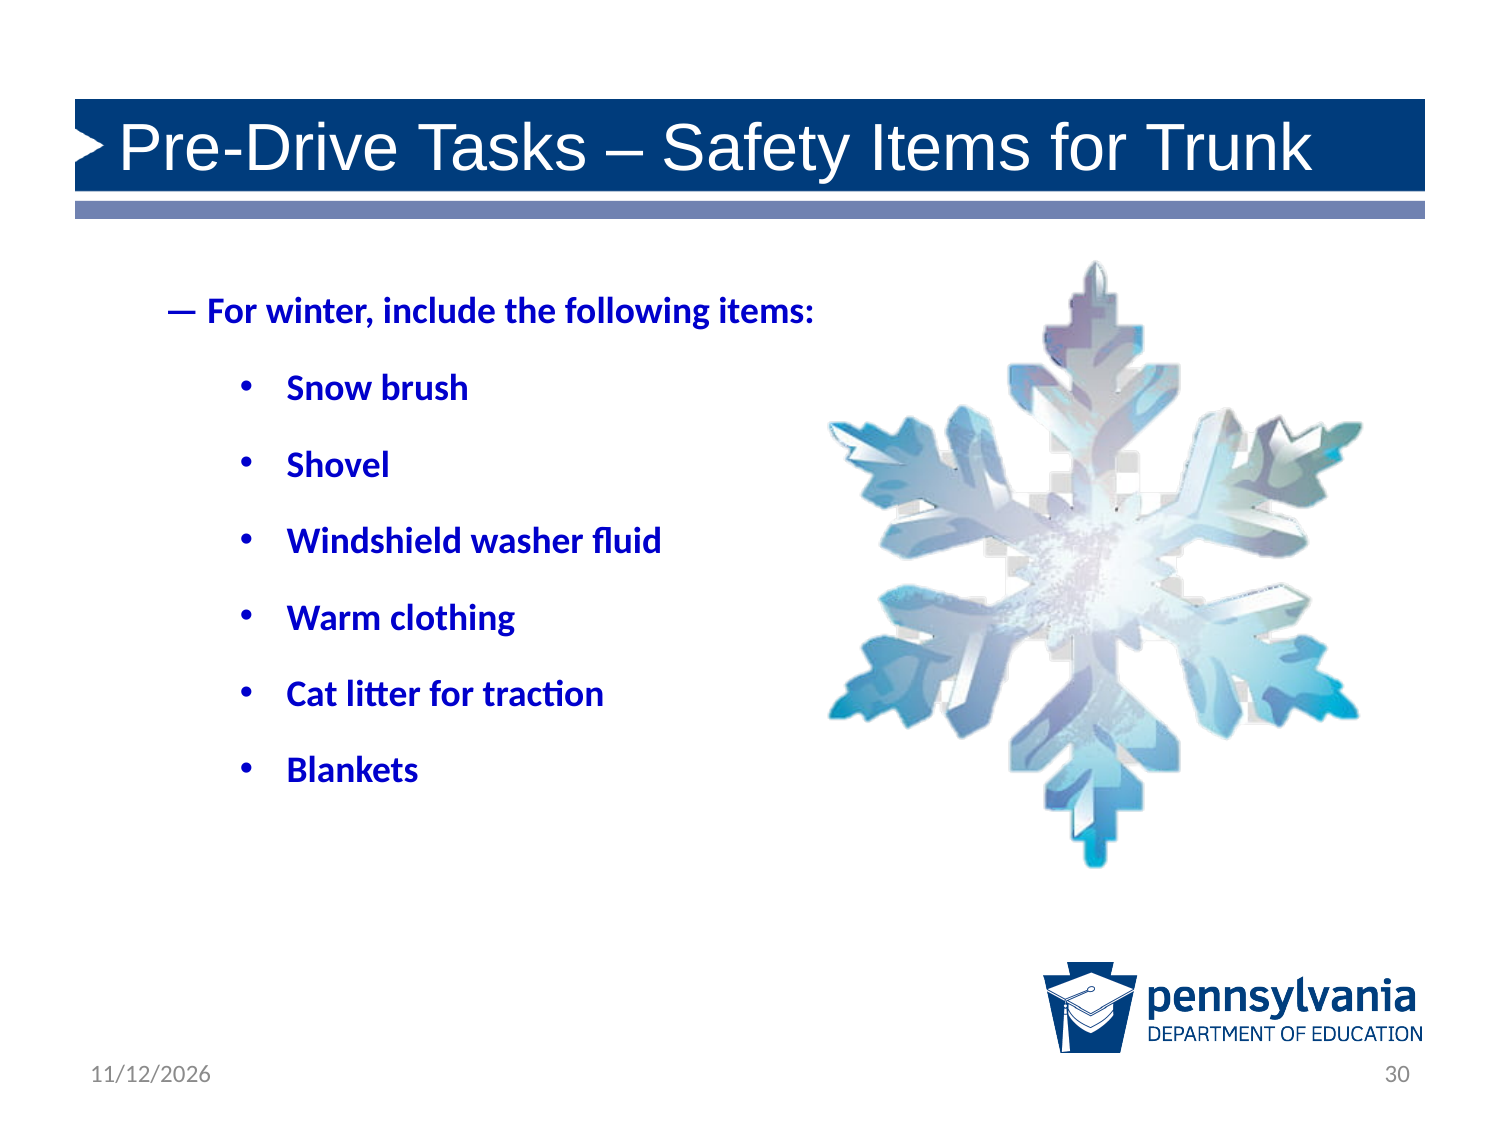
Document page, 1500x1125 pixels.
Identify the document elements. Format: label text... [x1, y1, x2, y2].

title Pre-Drive Tasks – Safety Items for Trunk [75, 50, 1425, 238]
slide_number 30 [1074, 1042, 1425, 1103]
picture [812, 252, 1372, 878]
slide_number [75, 1042, 425, 1103]
picture [1043, 962, 1422, 1053]
text_box — For winter, include the following items: Snow brush Shovel Windshield washer fluid Warm clothing Cat litter for traction Blankets [75, 247, 1025, 798]
